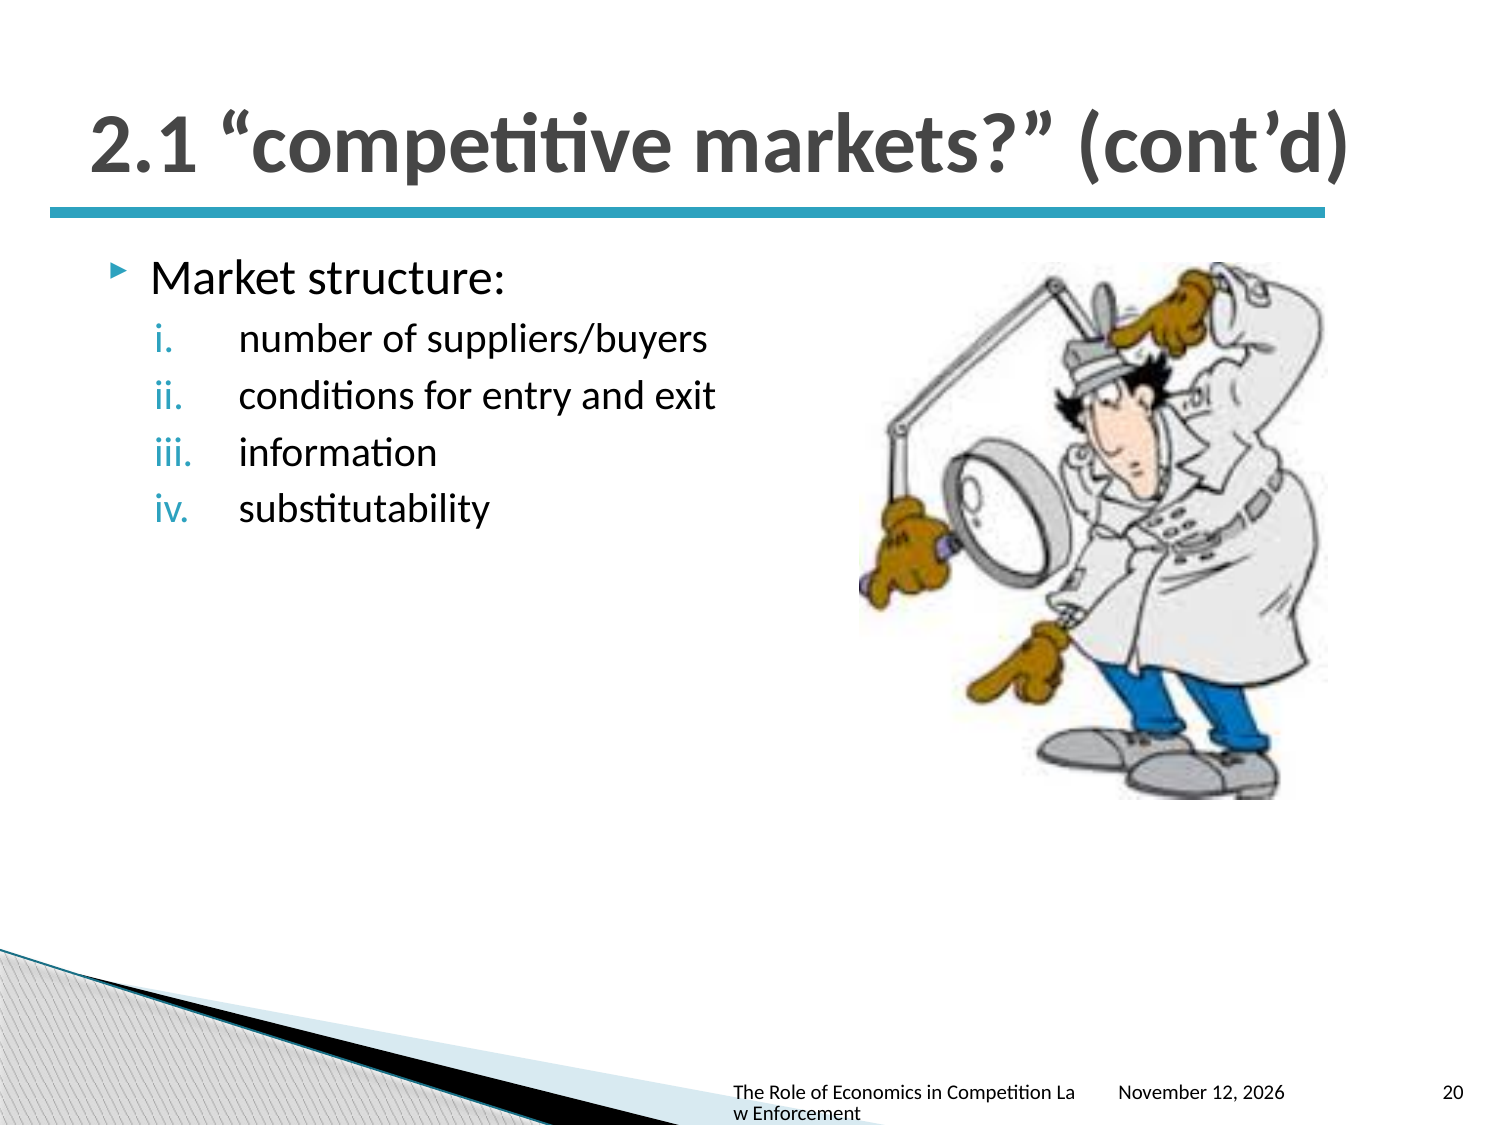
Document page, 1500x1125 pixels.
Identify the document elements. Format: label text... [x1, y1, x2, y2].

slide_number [1105, 1051, 1418, 1112]
footer The Role of Economics in Competition Law Enforcement [718, 1051, 1105, 1112]
title 2.1 “competitive markets?” (cont’d) [75, 44, 1425, 233]
slide_number 20 [1418, 1051, 1479, 1112]
list Market structure: number of suppliers/buyers conditions for entry and exit information substitutability [75, 236, 738, 884]
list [859, 262, 1328, 801]
